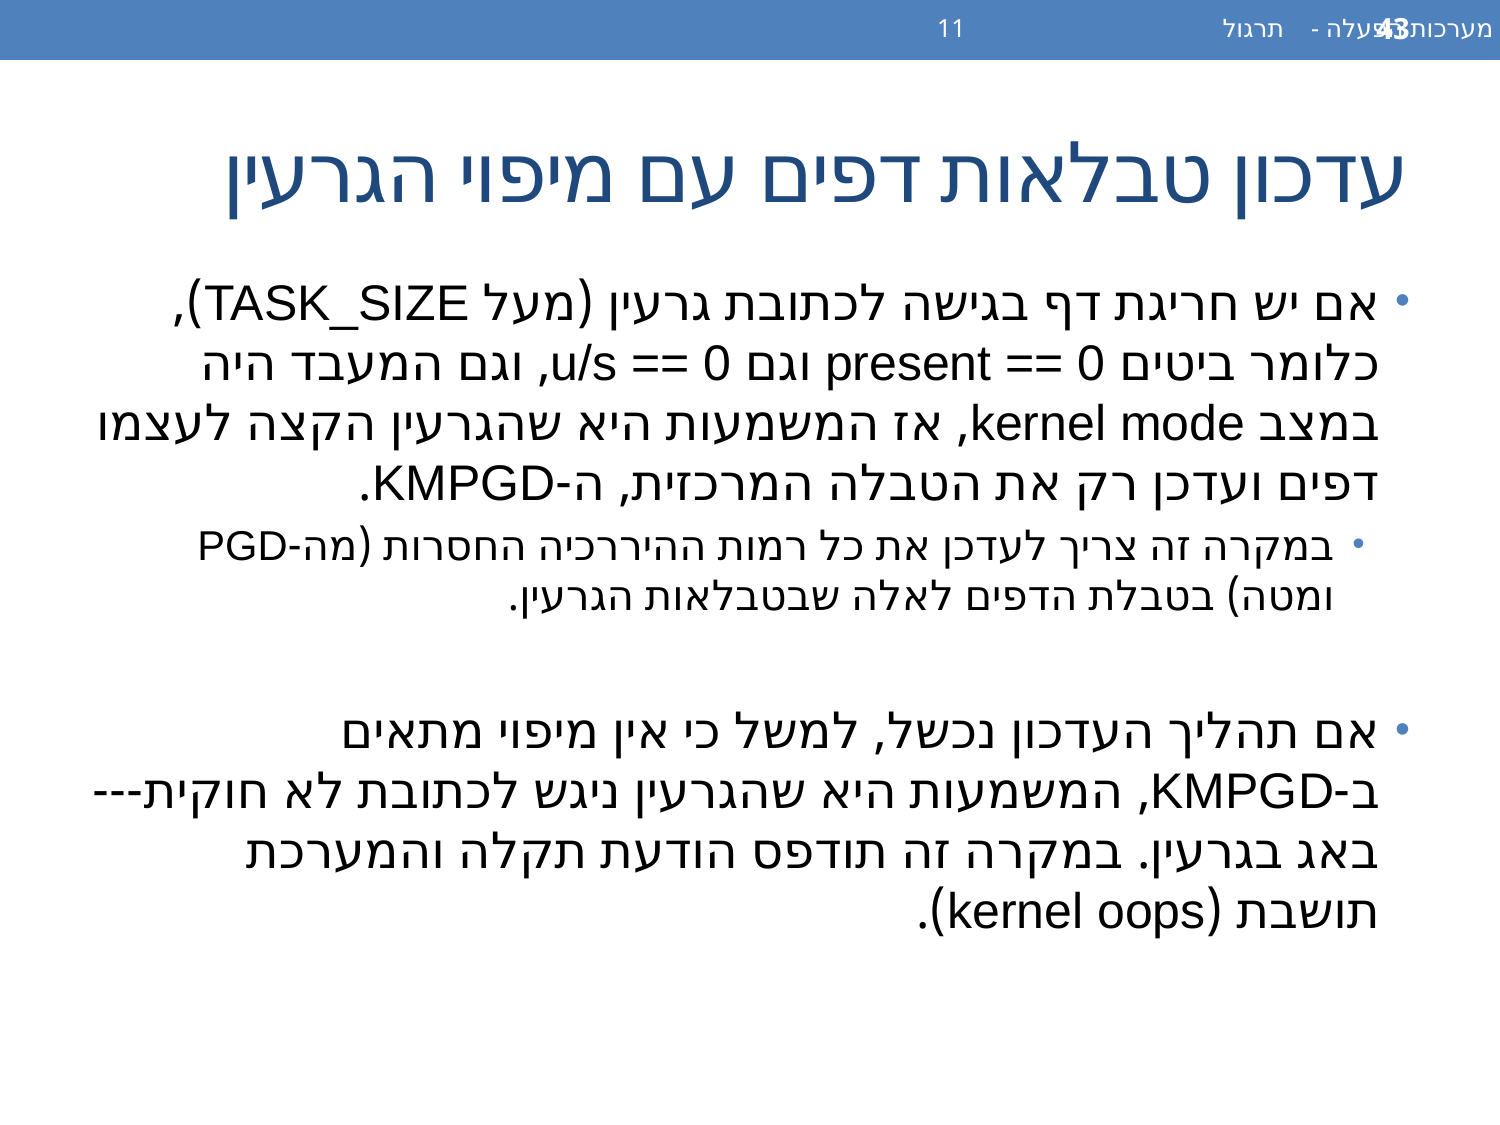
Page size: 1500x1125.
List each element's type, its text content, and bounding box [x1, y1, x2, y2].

title עדכון טבלאות דפים עם מיפוי הגרעין [75, 87, 1425, 250]
slide_number 43 [1250, 3, 1425, 57]
list אם יש חריגת דף בגישה לכתובת גרעין (מעל TASK_SIZE), כלומר ביטים present == 0 וגם u/s == 0, וגם המעבד היה במצב kernel mode, אז המשמעות היא שהגרעין הקצה לעצמו דפים ועדכן רק את הטבלה המרכזית, ה-KMPGD. במקרה זה צריך לעדכן את כל רמות ההיררכיה החסרות (מה-PGD ומטה) בטבלת הדפים לאלה שבטבלאות הגרעין. אם תהליך העדכון נכשל, למשל כי אין מיפוי מתאים ב-KMPGD, המשמעות היא שהגרעין ניגש לכתובת לא חוקית---באג בגרעין. במקרה זה תודפס הודעת תקלה והמערכת תושבת (kernel oops). [75, 262, 1425, 1063]
footer מערכות הפעלה - תרגול 11 [562, 3, 1238, 57]
